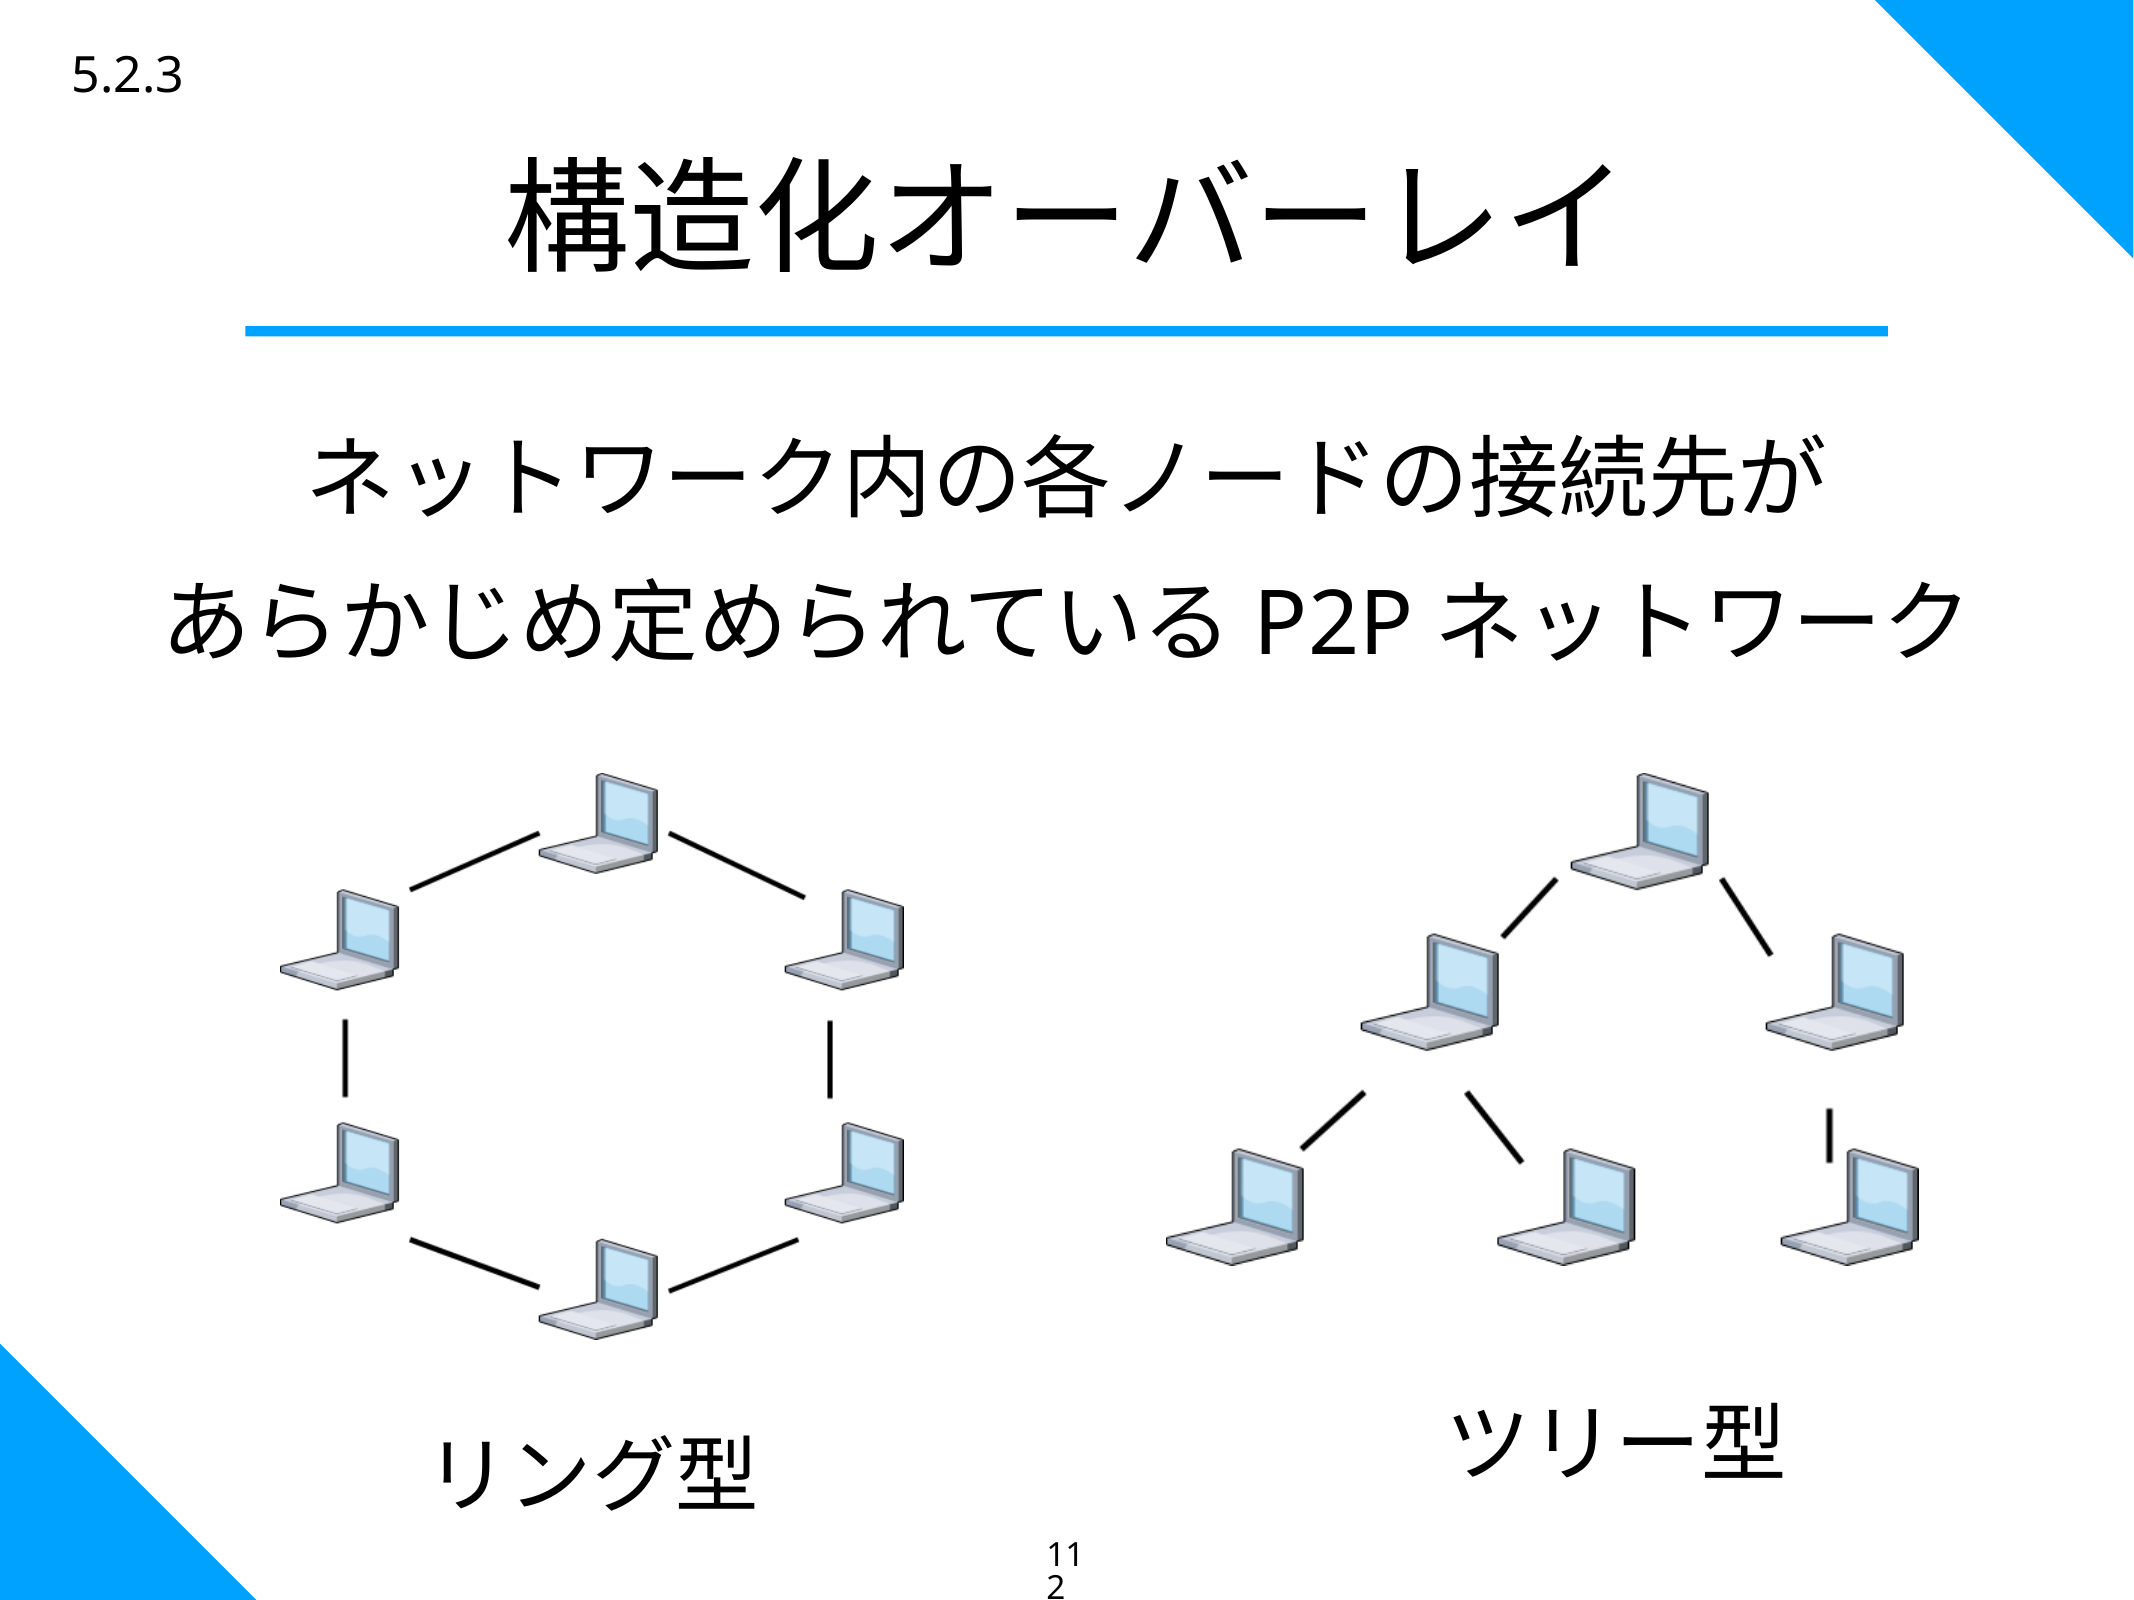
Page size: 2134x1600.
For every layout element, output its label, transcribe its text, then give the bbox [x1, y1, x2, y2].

picture [1166, 773, 1919, 1266]
text_box ネットワーク内の各ノードの接続先が あらかじめ定められているP2Pネットワーク [0, 376, 2134, 681]
text_box リング型 [417, 1413, 767, 1531]
text_box 5.2.3 [63, 33, 193, 111]
slide_number 112 [1037, 1524, 1095, 1579]
picture [280, 773, 904, 1340]
text_box ツリー型 [1436, 1380, 1796, 1500]
text_box 構造化オーバーレイ [496, 129, 1637, 297]
